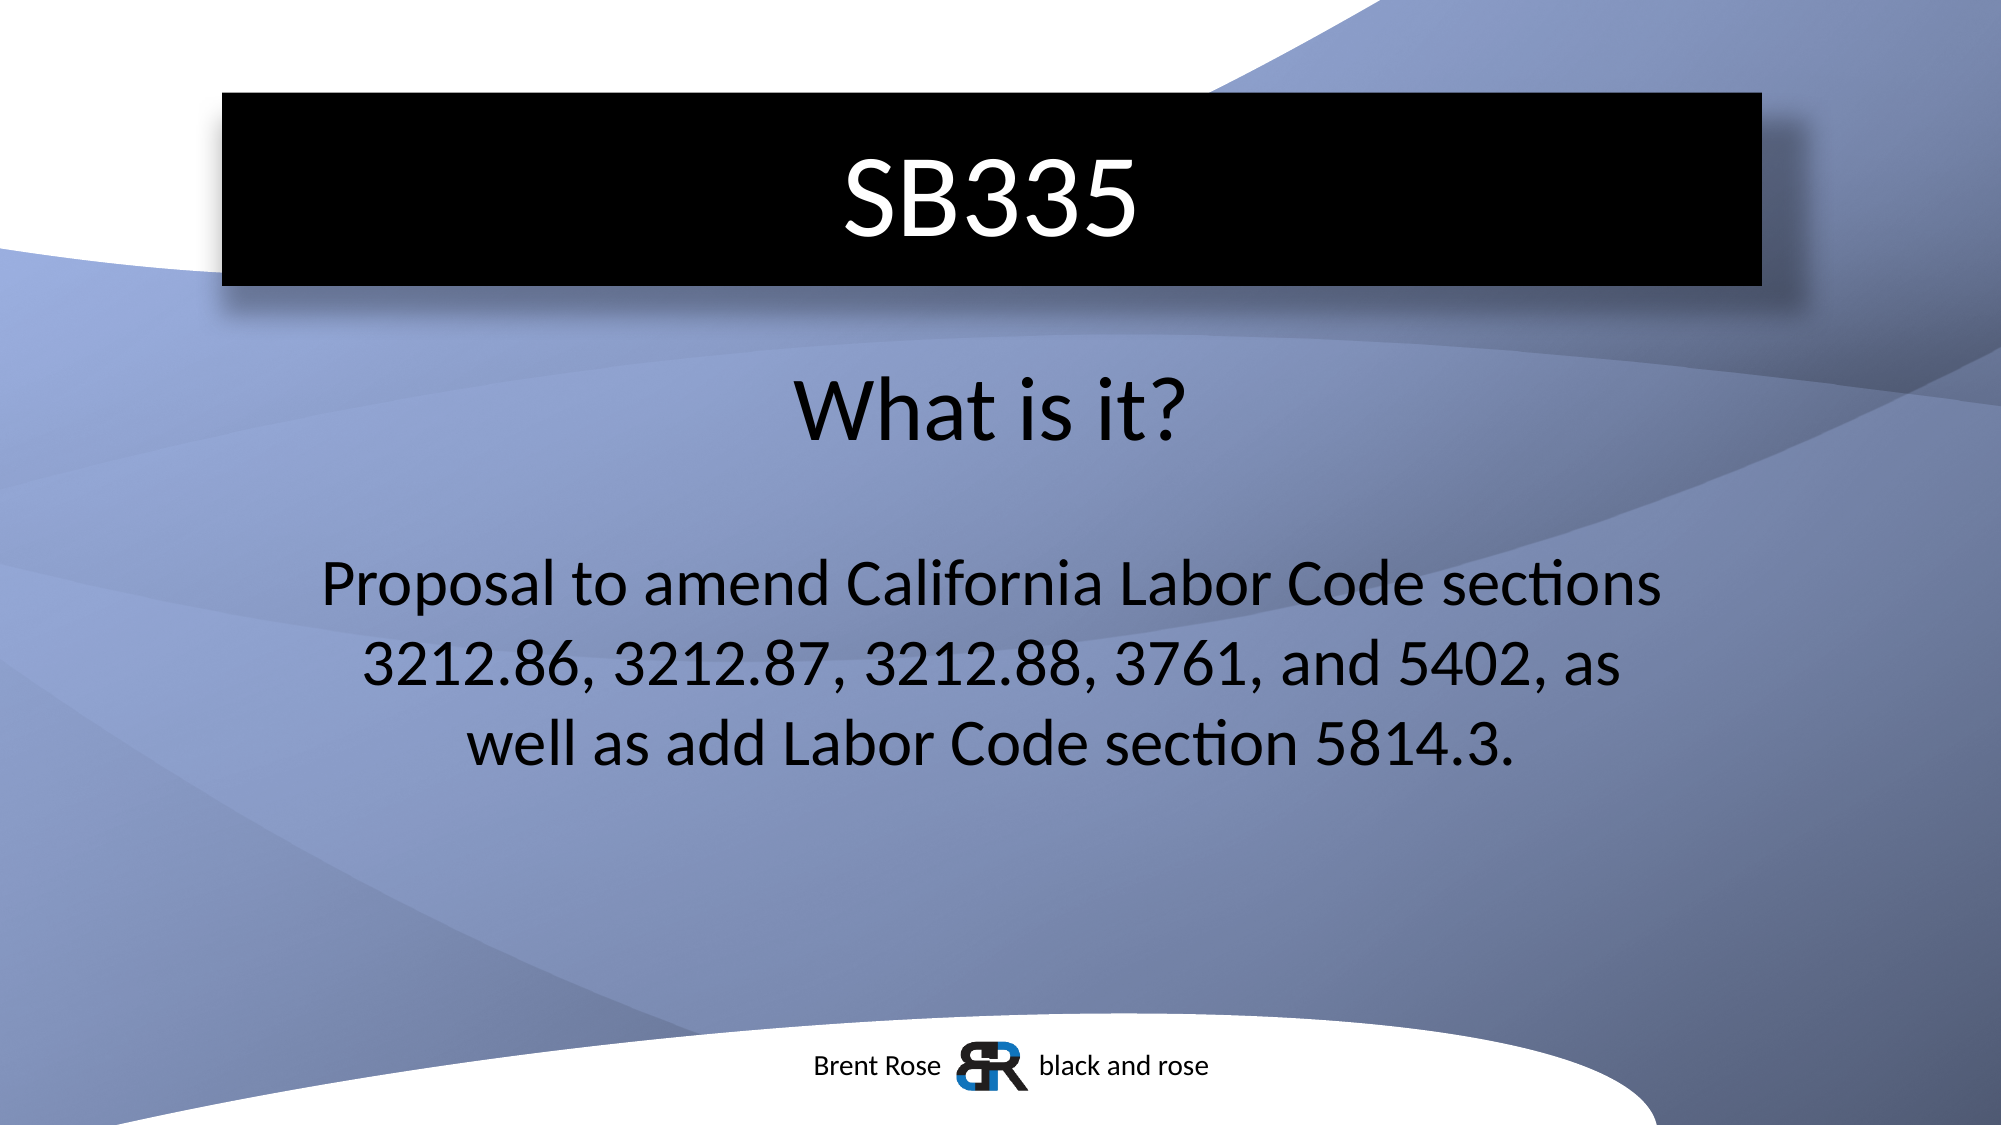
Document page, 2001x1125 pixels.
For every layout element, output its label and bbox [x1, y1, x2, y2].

text_box [222, 92, 1762, 286]
picture [0, 0, 2000, 1125]
